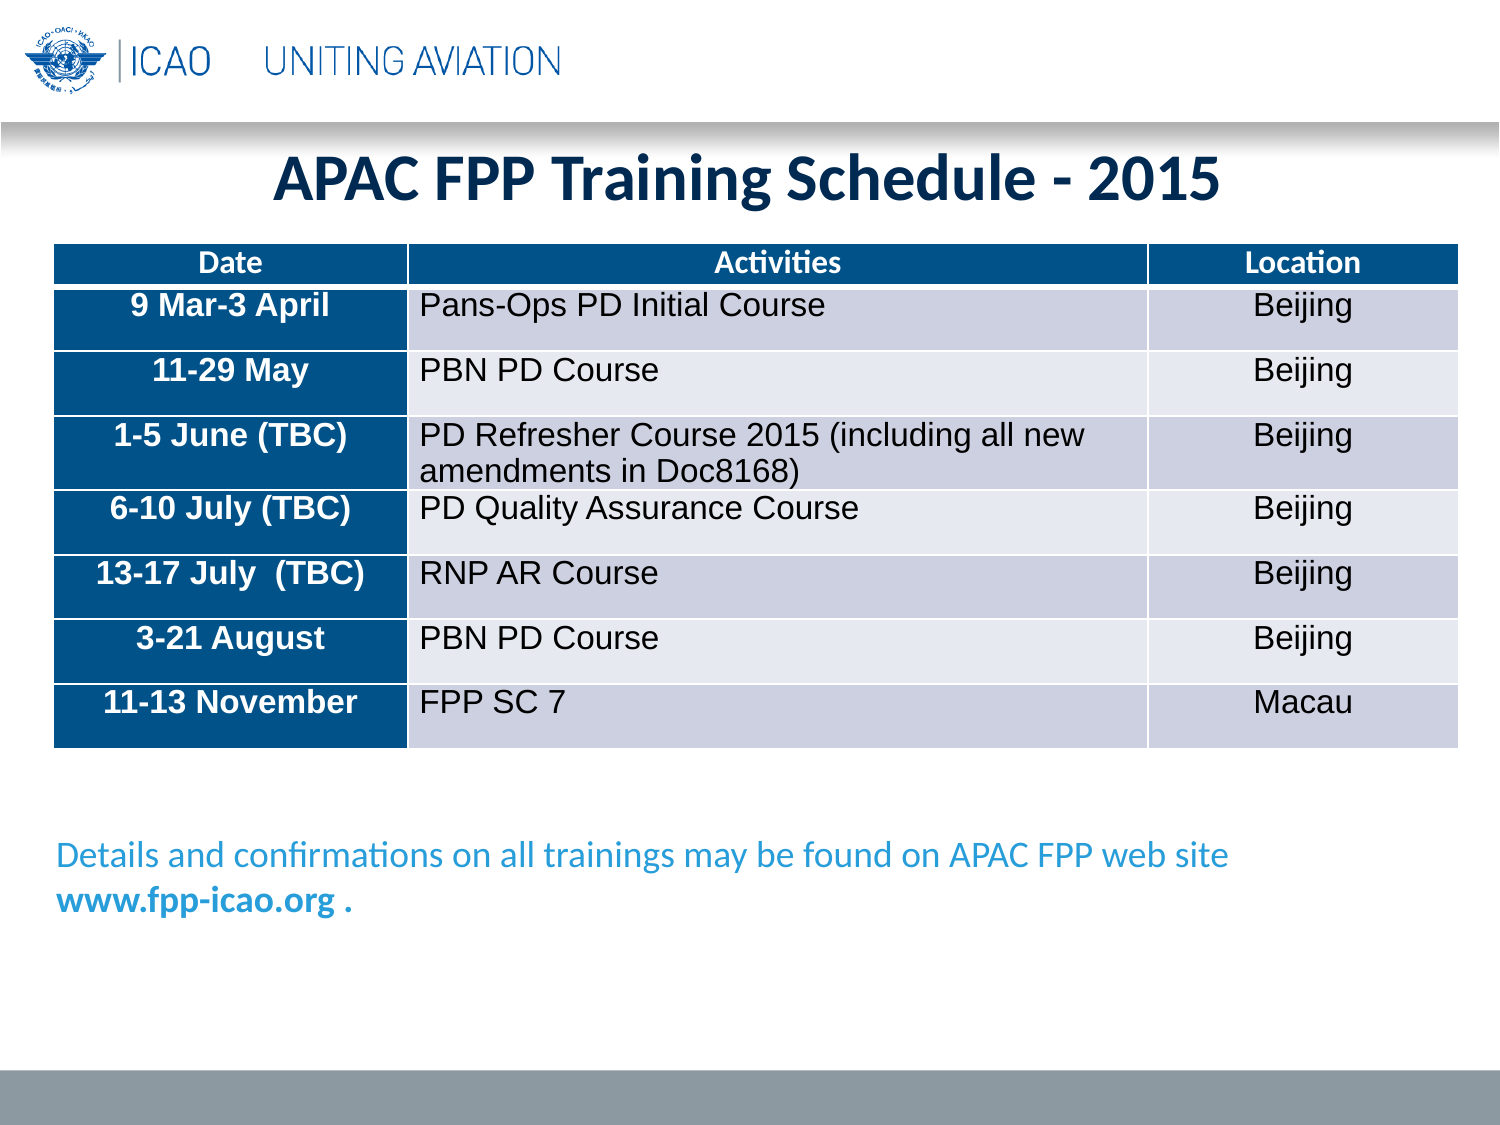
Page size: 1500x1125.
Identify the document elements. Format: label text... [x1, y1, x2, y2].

table_header Activities [409, 244, 1147, 284]
table_header Location [1149, 244, 1458, 284]
table_cell Macau [1149, 685, 1458, 748]
table_cell 13-17 July (TBC) [54, 556, 407, 618]
table_cell 9 Mar-3 April [54, 290, 407, 350]
title APAC FPP Training Schedule - 2015 [73, 79, 1424, 243]
table_cell Beijing [1149, 352, 1458, 415]
table_cell Beijing [1149, 491, 1458, 554]
table_cell Beijing [1149, 417, 1458, 489]
table_cell FPP SC 7 [409, 685, 1147, 748]
table_cell Beijing [1149, 556, 1458, 618]
text_box Details and confirmations on all trainings may be found on APAC FPP web site www.fpp-icao.org . [41, 822, 1471, 927]
table_cell RNP AR Course [409, 556, 1147, 618]
table_cell PD Refresher Course 2015 (including all new amendments in Doc8168) [409, 417, 1147, 489]
table_cell 3-21 August [54, 620, 407, 683]
table_cell Beijing [1149, 290, 1458, 350]
table_cell 11-13 November [54, 685, 407, 748]
table_cell 11-29 May [54, 352, 407, 415]
table_header Date [54, 244, 407, 284]
table_cell PBN PD Course [409, 620, 1147, 683]
table_cell Beijing [1149, 620, 1458, 683]
table_cell PD Quality Assurance Course [409, 491, 1147, 554]
table_cell 1-5 June (TBC) [54, 417, 407, 489]
table_cell Pans-Ops PD Initial Course [409, 290, 1147, 350]
table_cell 6-10 July (TBC) [54, 491, 407, 554]
picture [1, 0, 1499, 161]
table_cell PBN PD Course [409, 352, 1147, 415]
